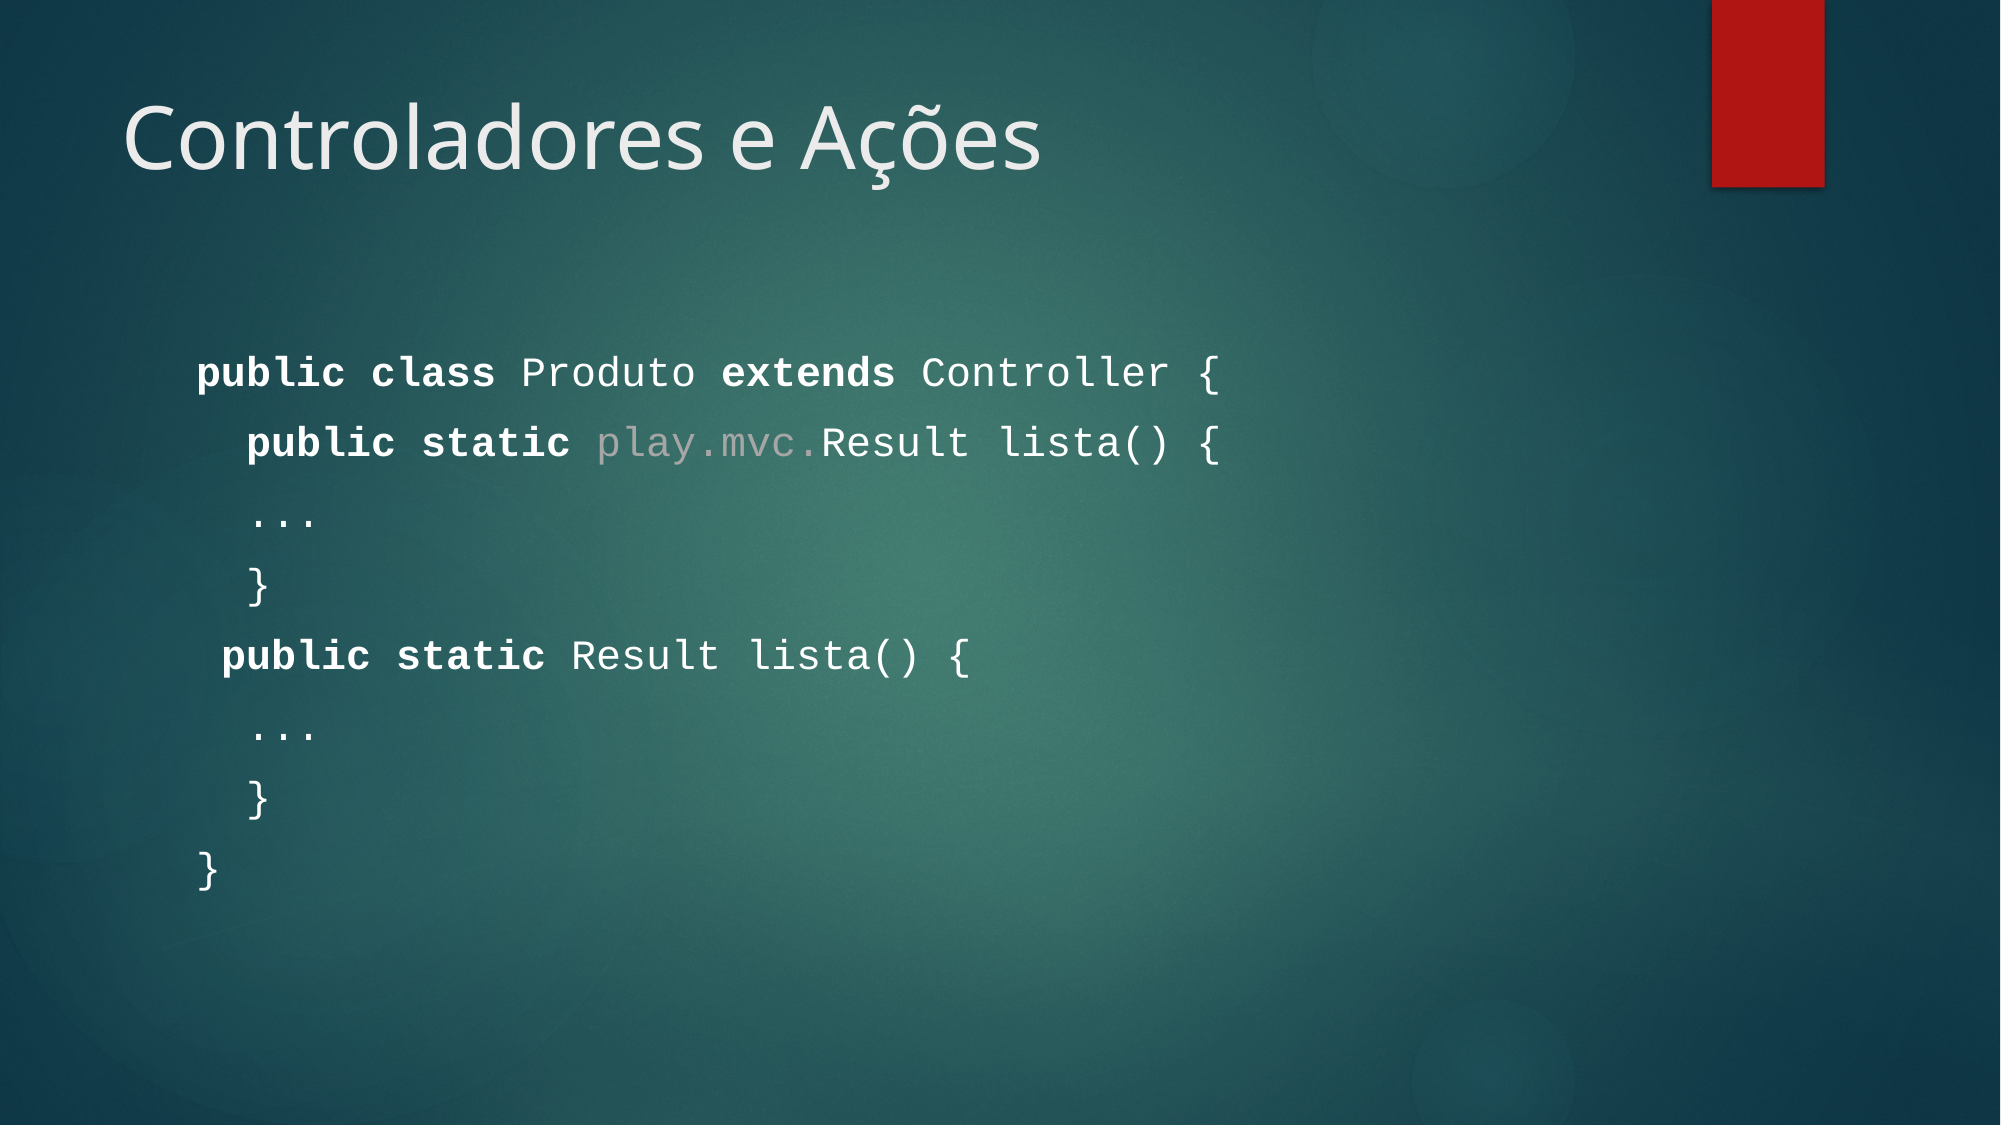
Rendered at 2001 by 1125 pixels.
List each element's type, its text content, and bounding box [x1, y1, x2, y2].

title Controladores e Ações [106, 74, 1649, 304]
list public class Produto extends Controller { public static play.mvc.Result lista() { ... } public static Result lista() { ... } } [181, 336, 1649, 1025]
